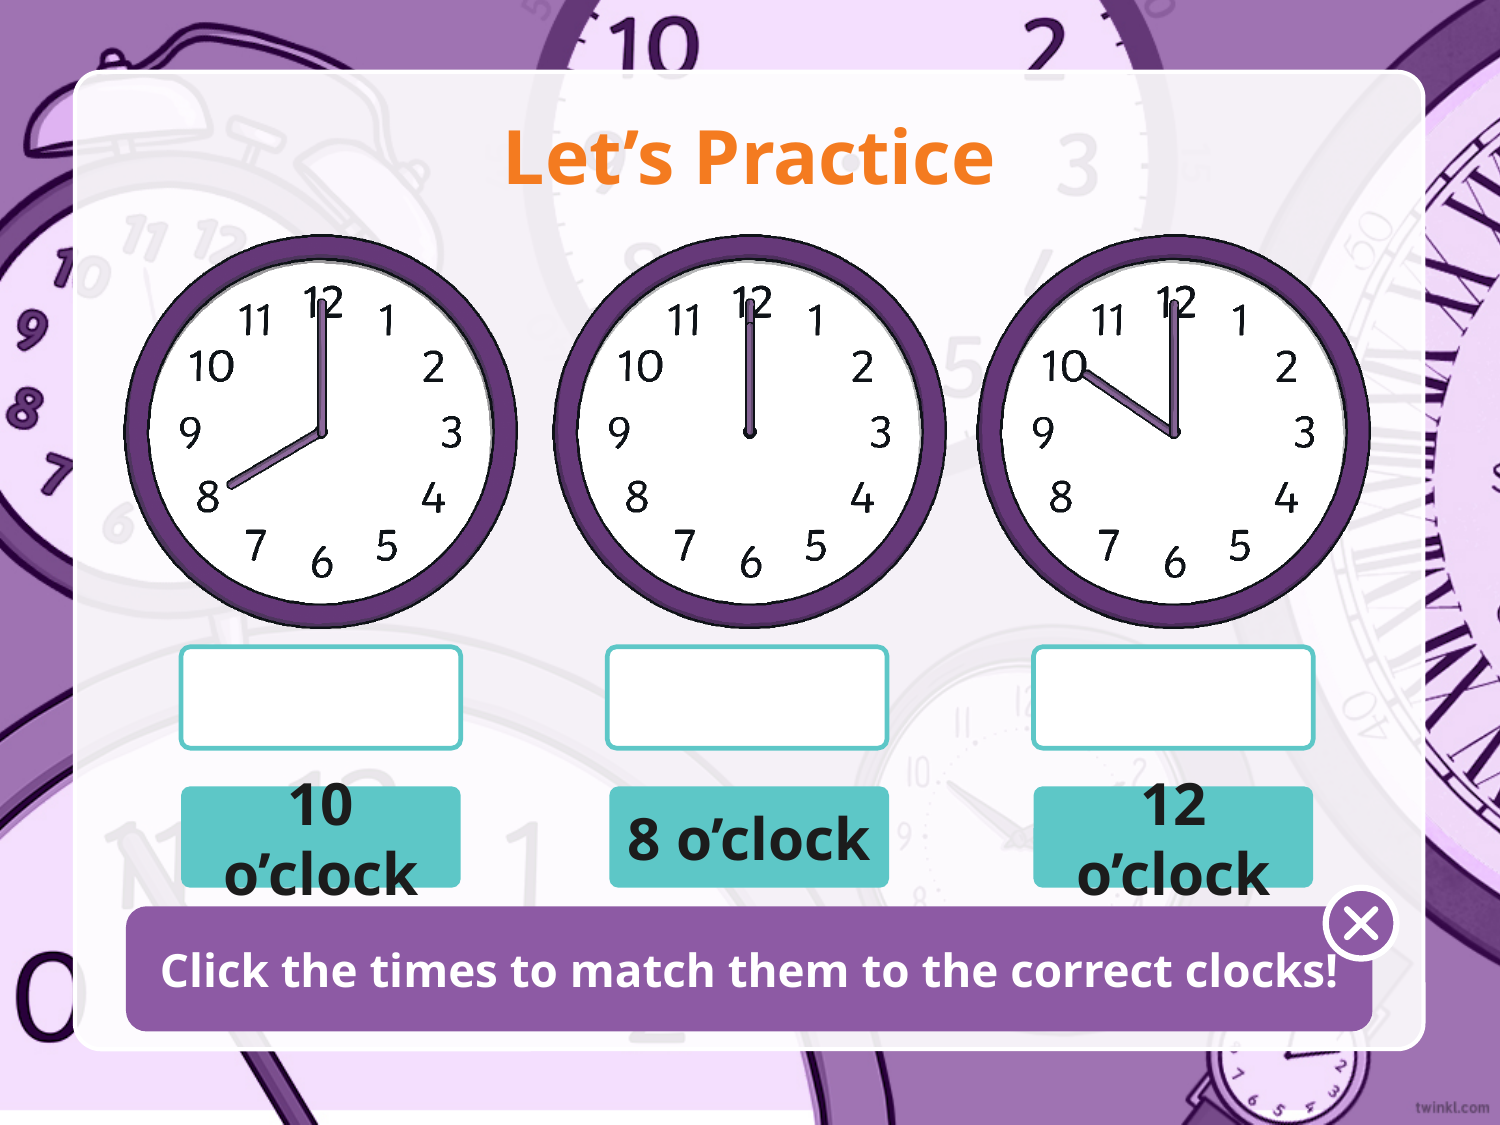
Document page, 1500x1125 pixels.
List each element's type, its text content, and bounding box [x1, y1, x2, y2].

text_box [181, 646, 461, 749]
text_box Click the times to match them to the correct clocks! [124, 905, 1374, 1033]
picture [0, 0, 1500, 1125]
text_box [1325, 887, 1397, 959]
title Let’s Practice [73, 76, 1426, 244]
text_box 8 o’clock [609, 786, 890, 888]
text_box [607, 646, 888, 749]
text_box 10 o’clock [181, 786, 461, 888]
text_box 12 o’clock [1033, 786, 1314, 888]
text_box [1033, 646, 1314, 749]
